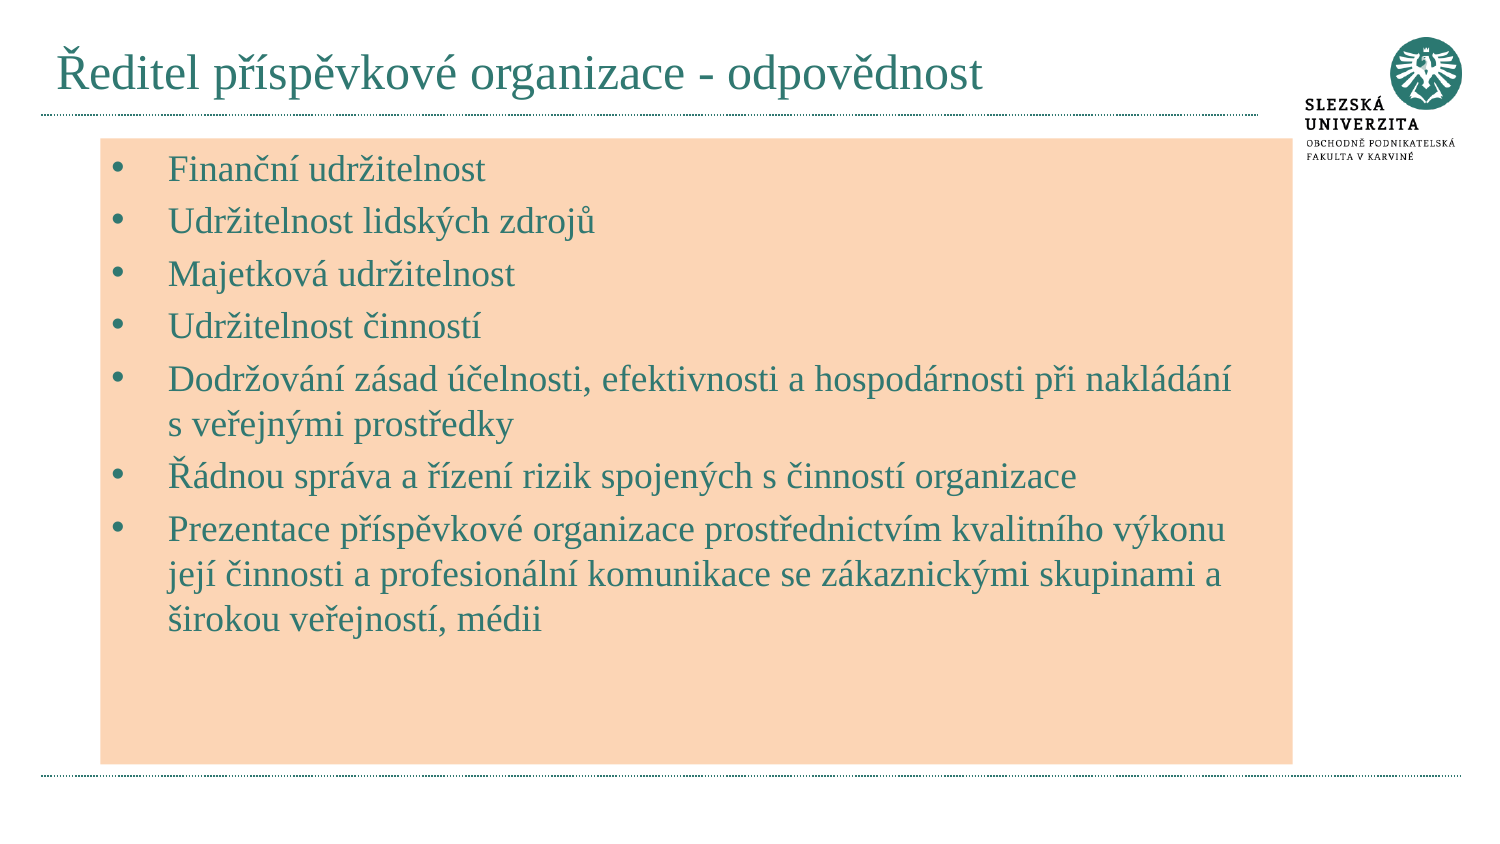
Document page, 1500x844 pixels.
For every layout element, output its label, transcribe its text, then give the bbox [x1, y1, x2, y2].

title Ředitel příspěvkové organizace - odpovědnost [41, 32, 1247, 116]
text_box Finanční udržitelnost Udržitelnost lidských zdrojů Majetková udržitelnost Udržitelnost činností Dodržování zásad účelnosti, efektivnosti a hospodárnosti při nakládání s veřejnými prostředky Řádnou správa a řízení rizik spojených s činností organizace Prezentace příspěvkové organizace prostřednictvím kvalitního výkonu její činnosti a profesionální komunikace se zákaznickými skupinami a širokou veřejností, médii [100, 138, 1293, 765]
picture [1305, 37, 1462, 160]
